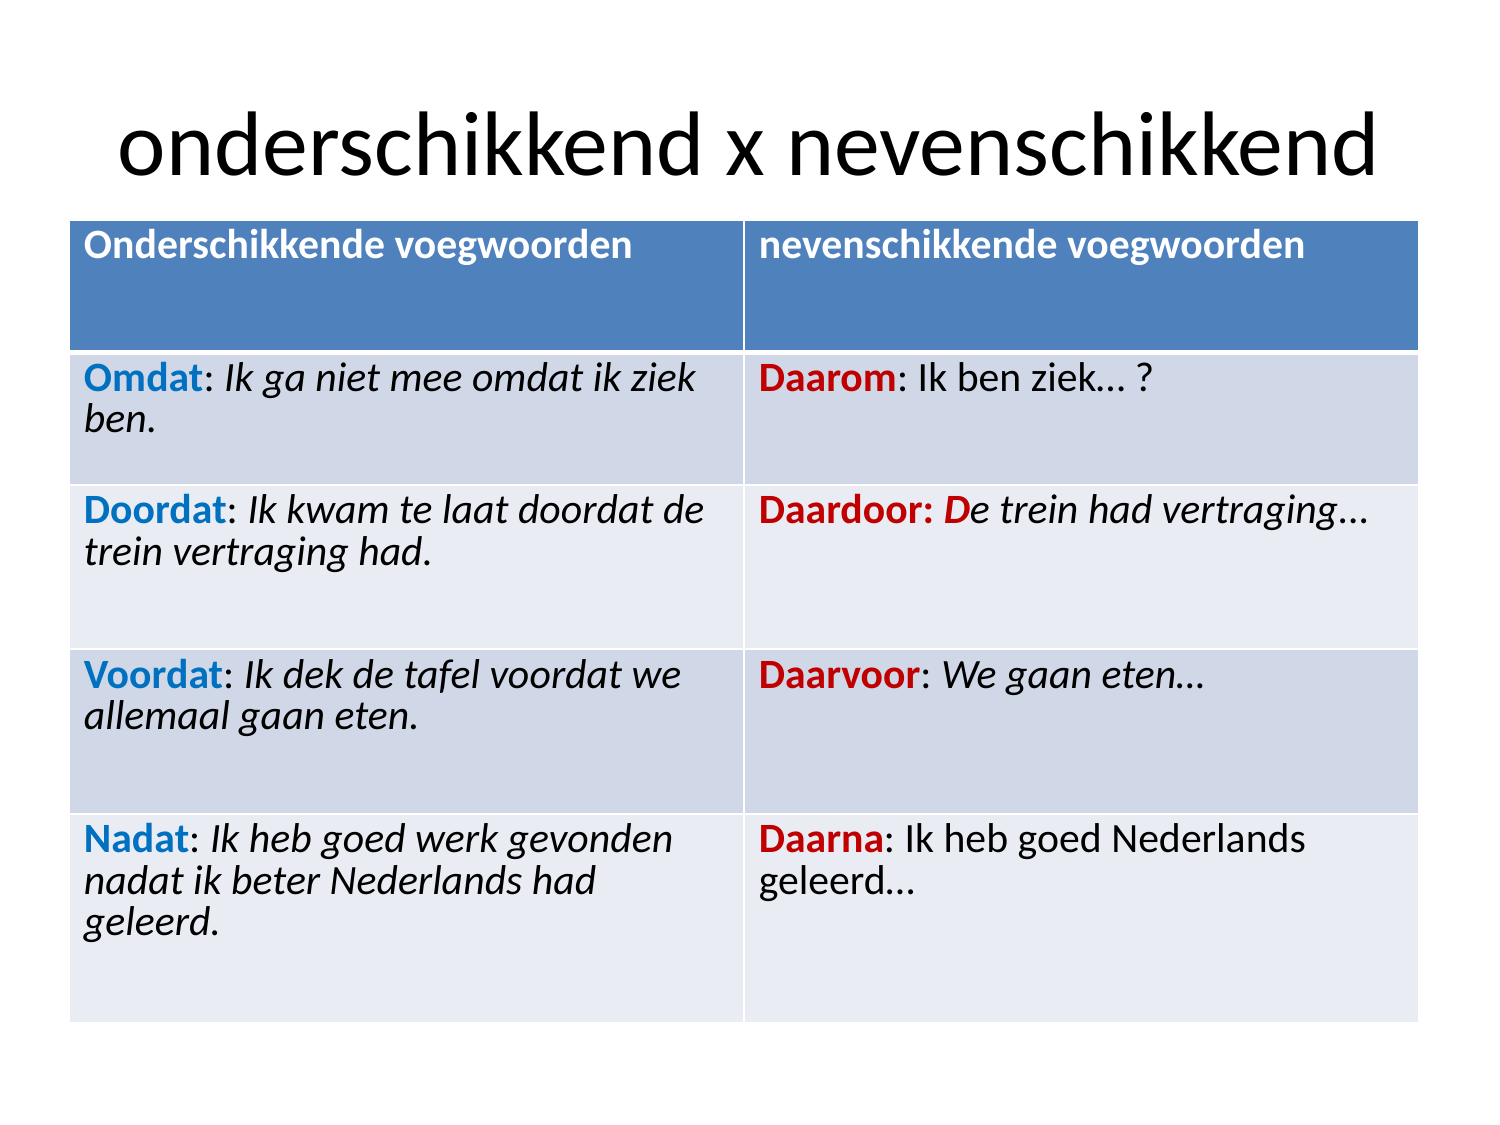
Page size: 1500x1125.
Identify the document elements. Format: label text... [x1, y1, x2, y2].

table_cell Daardoor: De trein had vertraging... [745, 486, 1418, 648]
table_cell Omdat: Ik ga niet mee omdat ik ziek ben. [70, 355, 743, 484]
table_header nevenschikkende voegwoorden [745, 221, 1418, 350]
title onderschikkend x nevenschikkend [75, 45, 1425, 233]
table_cell Daarna: Ik heb goed Nederlands geleerd… [745, 815, 1418, 1022]
table_header Onderschikkende voegwoorden [70, 221, 743, 350]
table_cell Doordat: Ik kwam te laat doordat de trein vertraging had. [70, 486, 743, 648]
table_cell Daarvoor: We gaan eten… [745, 650, 1418, 813]
table_cell Nadat: Ik heb goed werk gevonden nadat ik beter Nederlands had geleerd. [70, 815, 743, 1022]
table_cell Daarom: Ik ben ziek… ? [745, 355, 1418, 484]
table_cell Voordat: Ik dek de tafel voordat we allemaal gaan eten. [70, 650, 743, 813]
